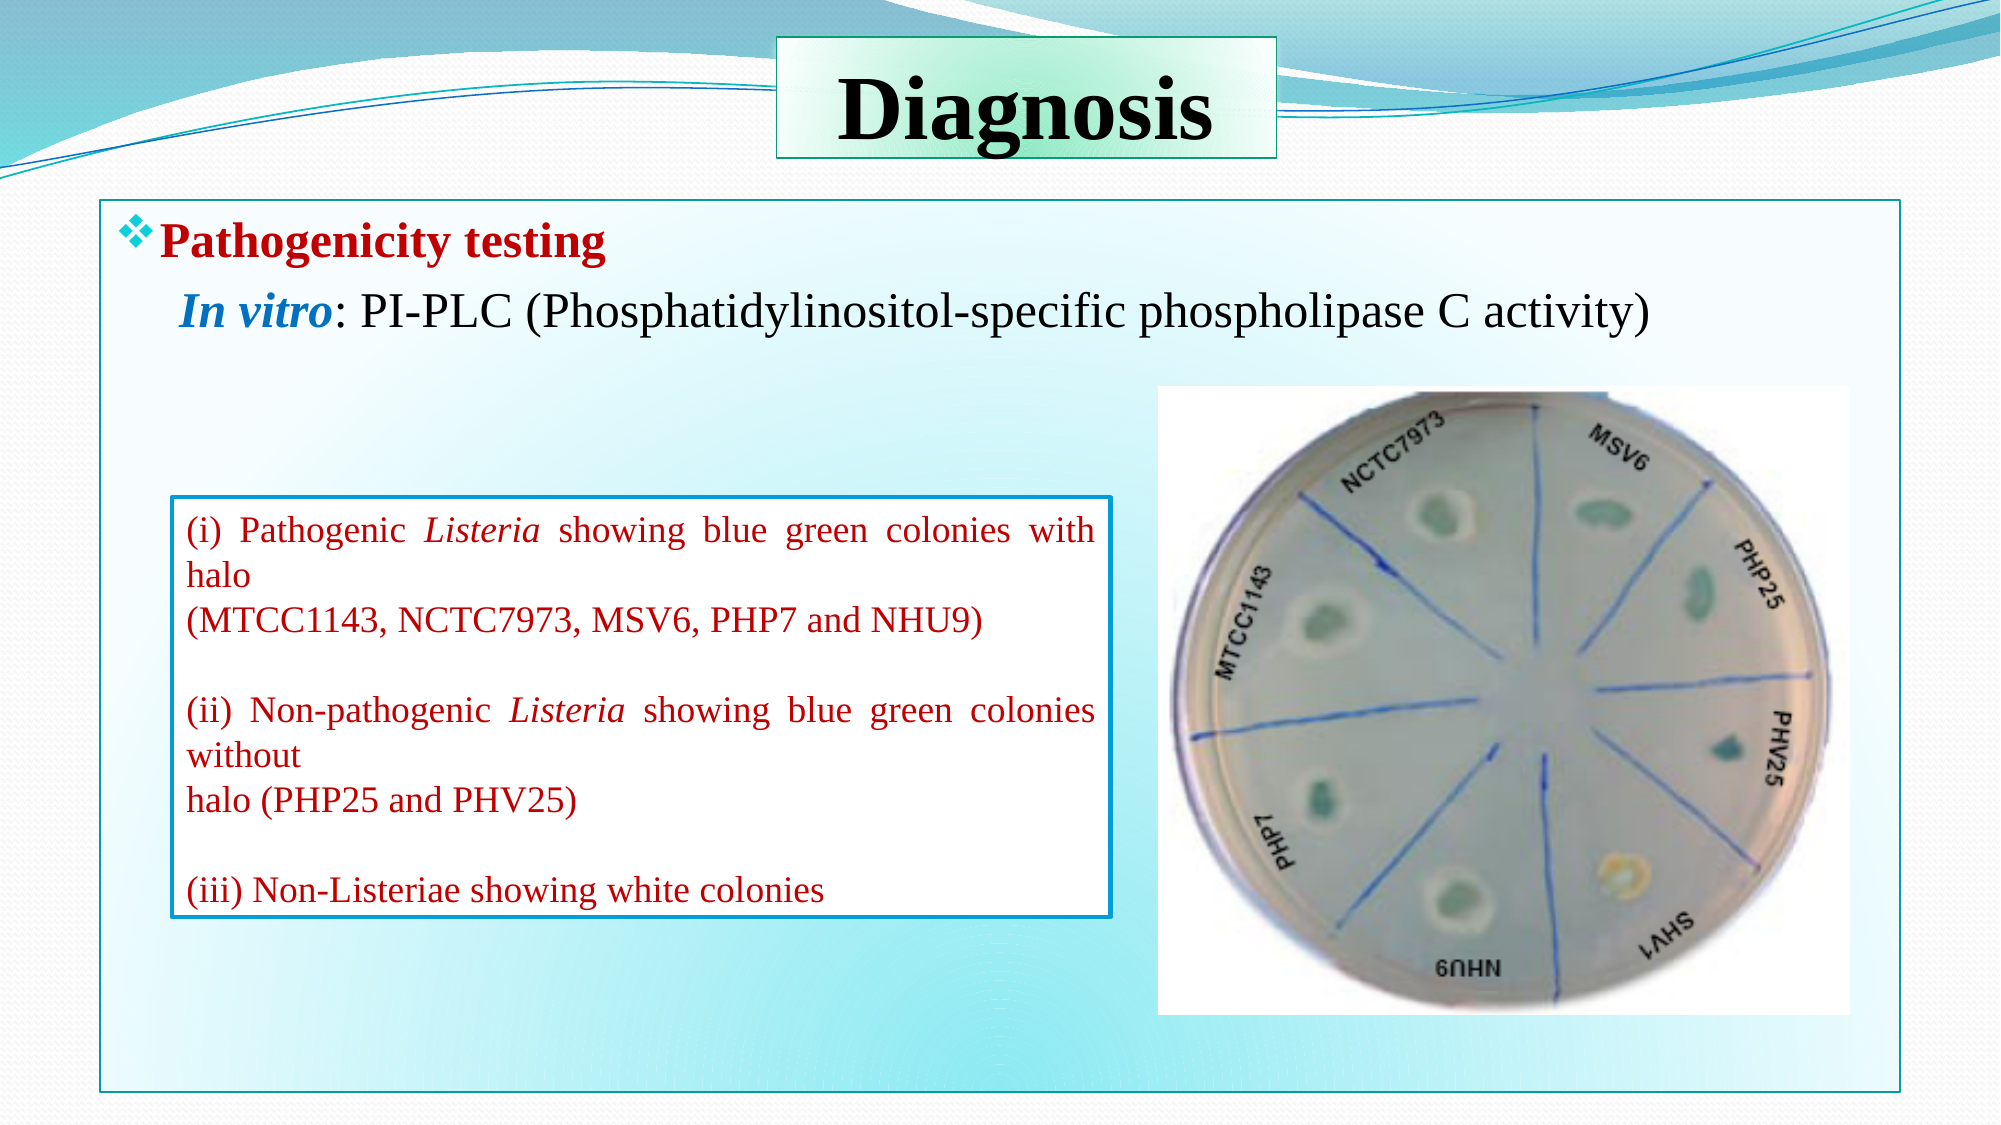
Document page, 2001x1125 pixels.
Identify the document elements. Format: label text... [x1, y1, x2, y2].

title Diagnosis [776, 36, 1277, 159]
list Pathogenicity testing In vitro: PI-PLC (Phosphatidylinositol-specific phospholipase C activity) [99, 199, 1901, 1093]
text_box (i) Pathogenic Listeria showing blue green colonies with halo (MTCC1143, NCTC7973, MSV6, PHP7 and NHU9) (ii) Non-pathogenic Listeria showing blue green colonies without halo (PHP25 and PHV25) (iii) Non-Listeriae showing white colonies [170, 495, 1113, 919]
picture [1157, 386, 1851, 1015]
